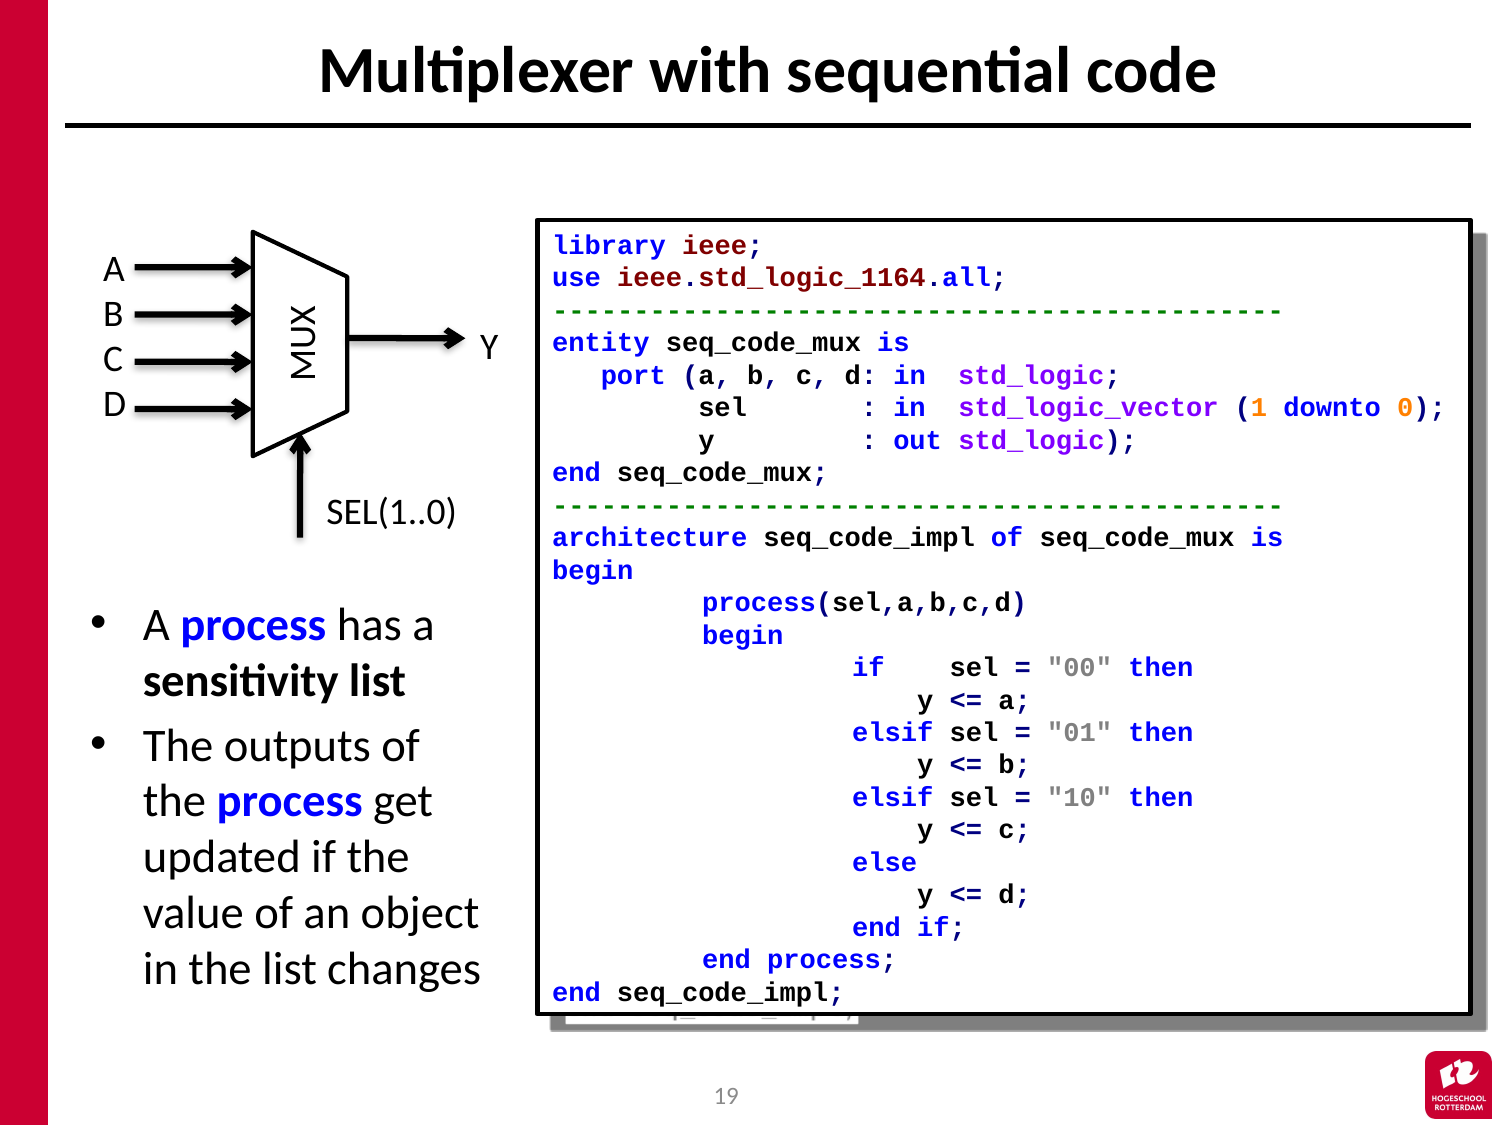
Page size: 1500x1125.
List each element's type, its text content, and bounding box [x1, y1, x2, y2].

picture [0, 0, 48, 1125]
text_box library ieee; use ieee.std_logic_1164.all; --------------------------------------------- entity seq_code_mux is port (a, b, c, d: in std_logic; sel : in std_logic_vector (1 downto 0); y : out std_logic); end seq_code_mux; --------------------------------------------- architecture seq_code_impl of seq_code_mux is begin process(sel,a,b,c,d) begin if sel = "00" then y <= a; elsif sel = "01" then y <= b; elsif sel = "10" then y <= c; else y <= d; end if; end process; end seq_code_impl; [535, 218, 1473, 1016]
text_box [88, 231, 508, 541]
slide_number 19 [572, 1065, 880, 1125]
picture [1425, 1051, 1492, 1119]
title Multiplexer with sequential code [53, 19, 1483, 114]
list A process has a sensitivity list The outputs of the process get updated if the value of an object in the list changes [75, 586, 502, 1035]
